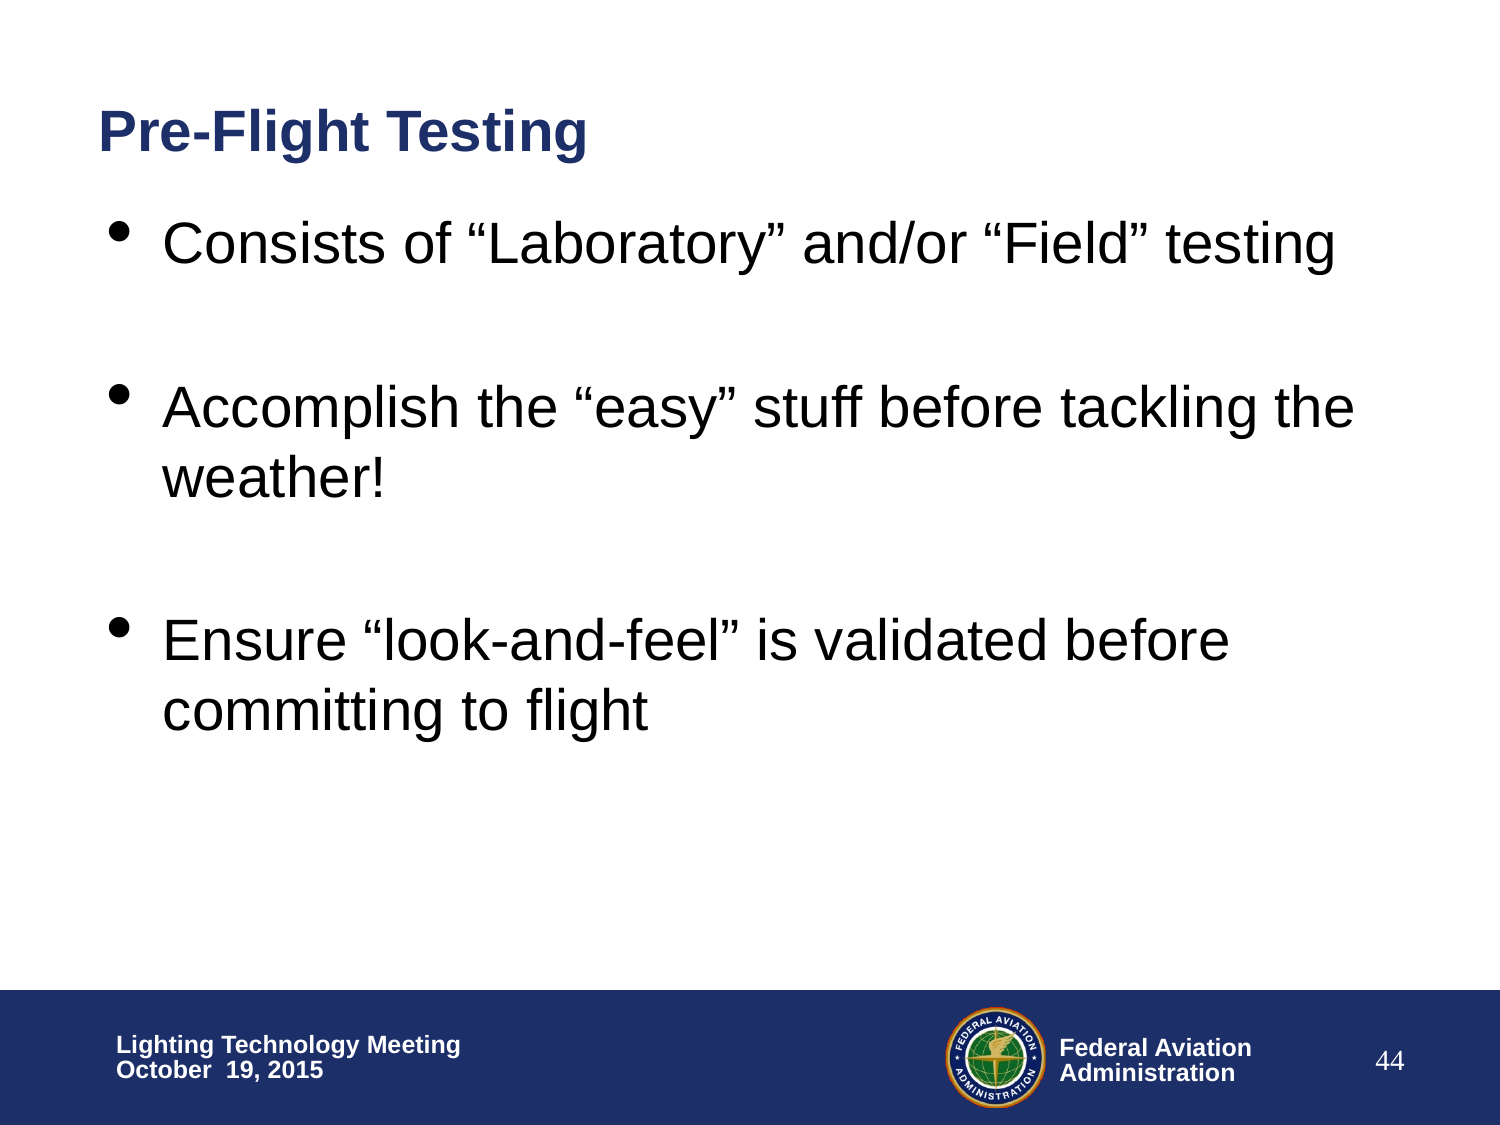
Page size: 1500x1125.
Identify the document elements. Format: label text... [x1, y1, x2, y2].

title Pre-Flight Testing [83, 77, 1406, 179]
list Consists of “Laboratory” and/or “Field” testing Accomplish the “easy” stuff before tackling the weather! Ensure “look-and-feel” is validated before committing to flight [91, 197, 1413, 951]
picture [945, 1006, 1046, 1108]
